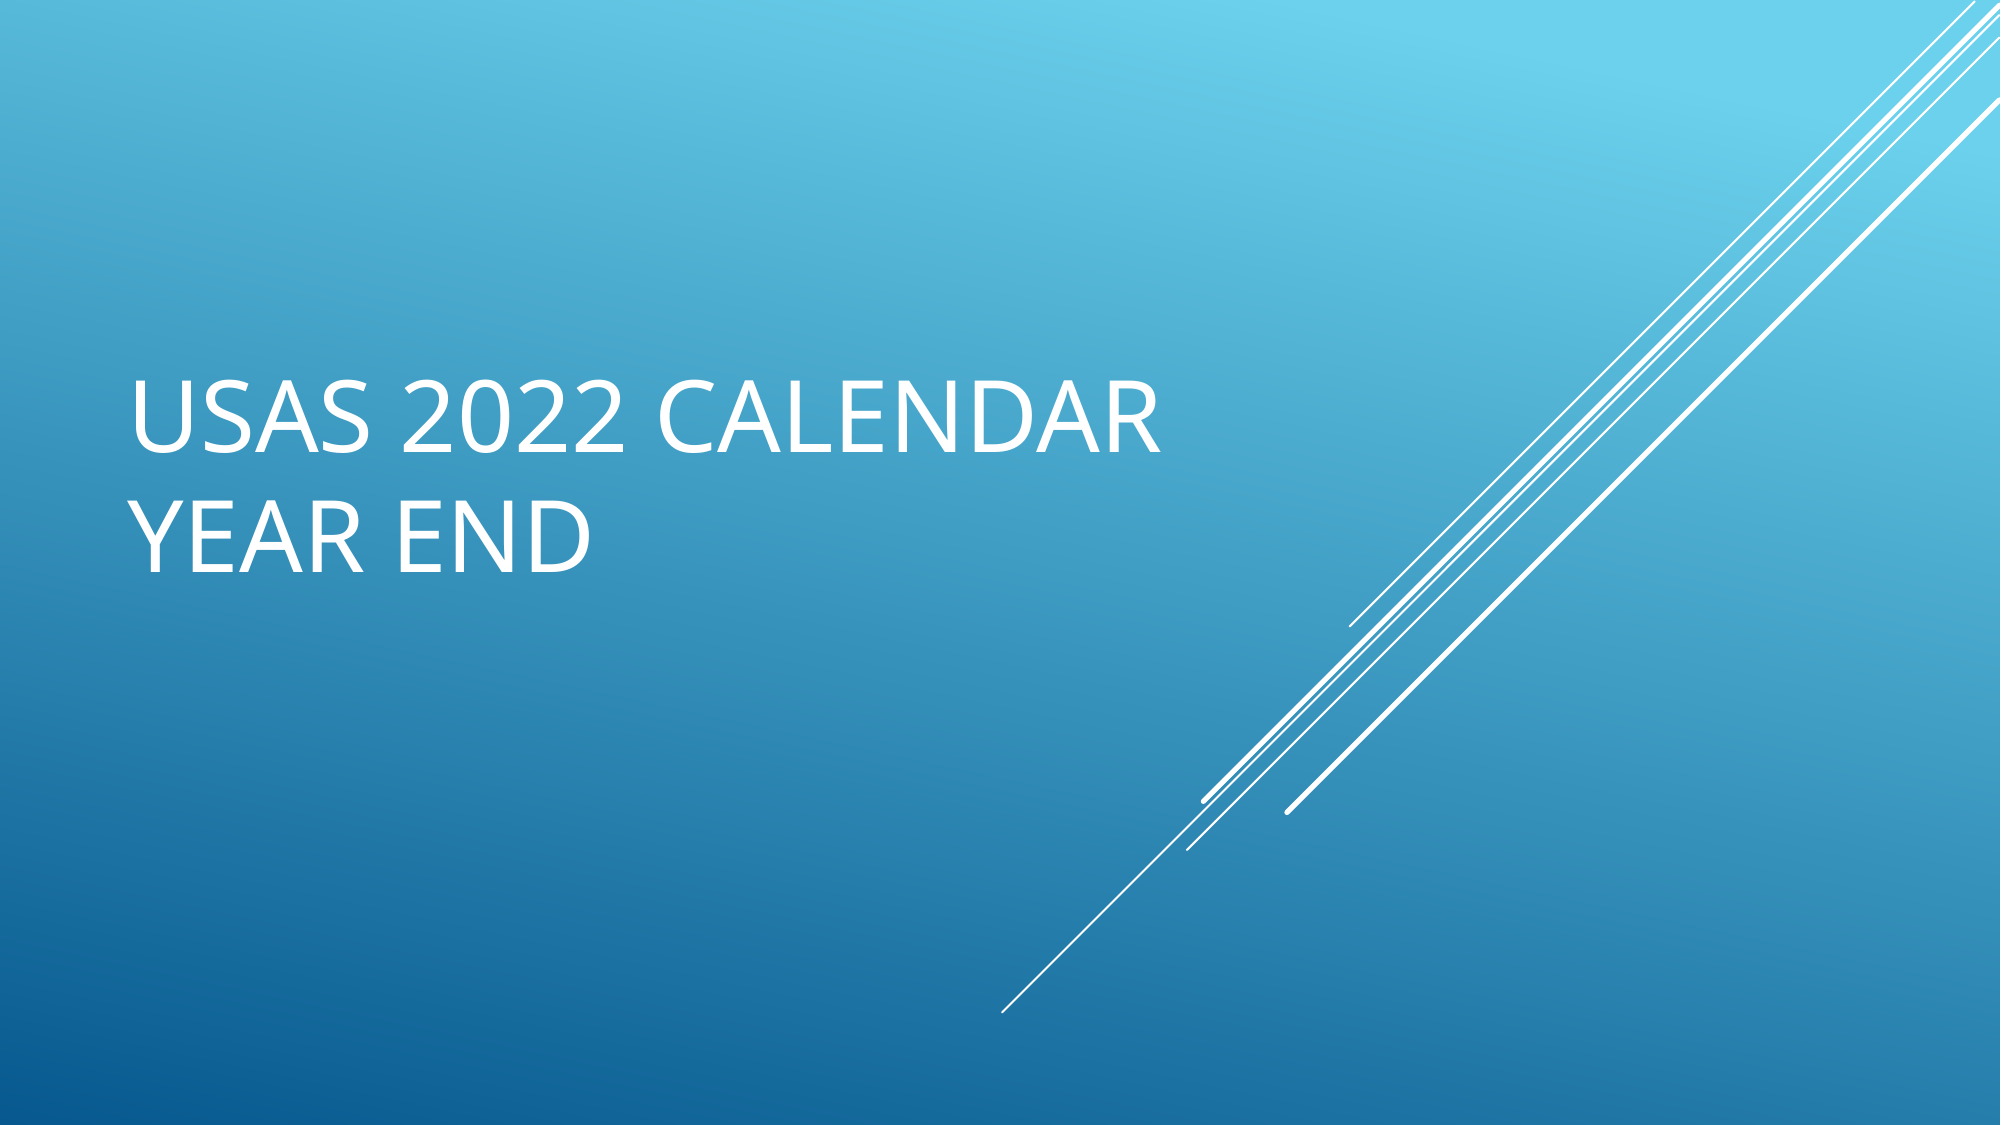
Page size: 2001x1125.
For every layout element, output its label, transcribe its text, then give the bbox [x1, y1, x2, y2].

title USAS 2022 Calendar Year End [112, 112, 1425, 600]
